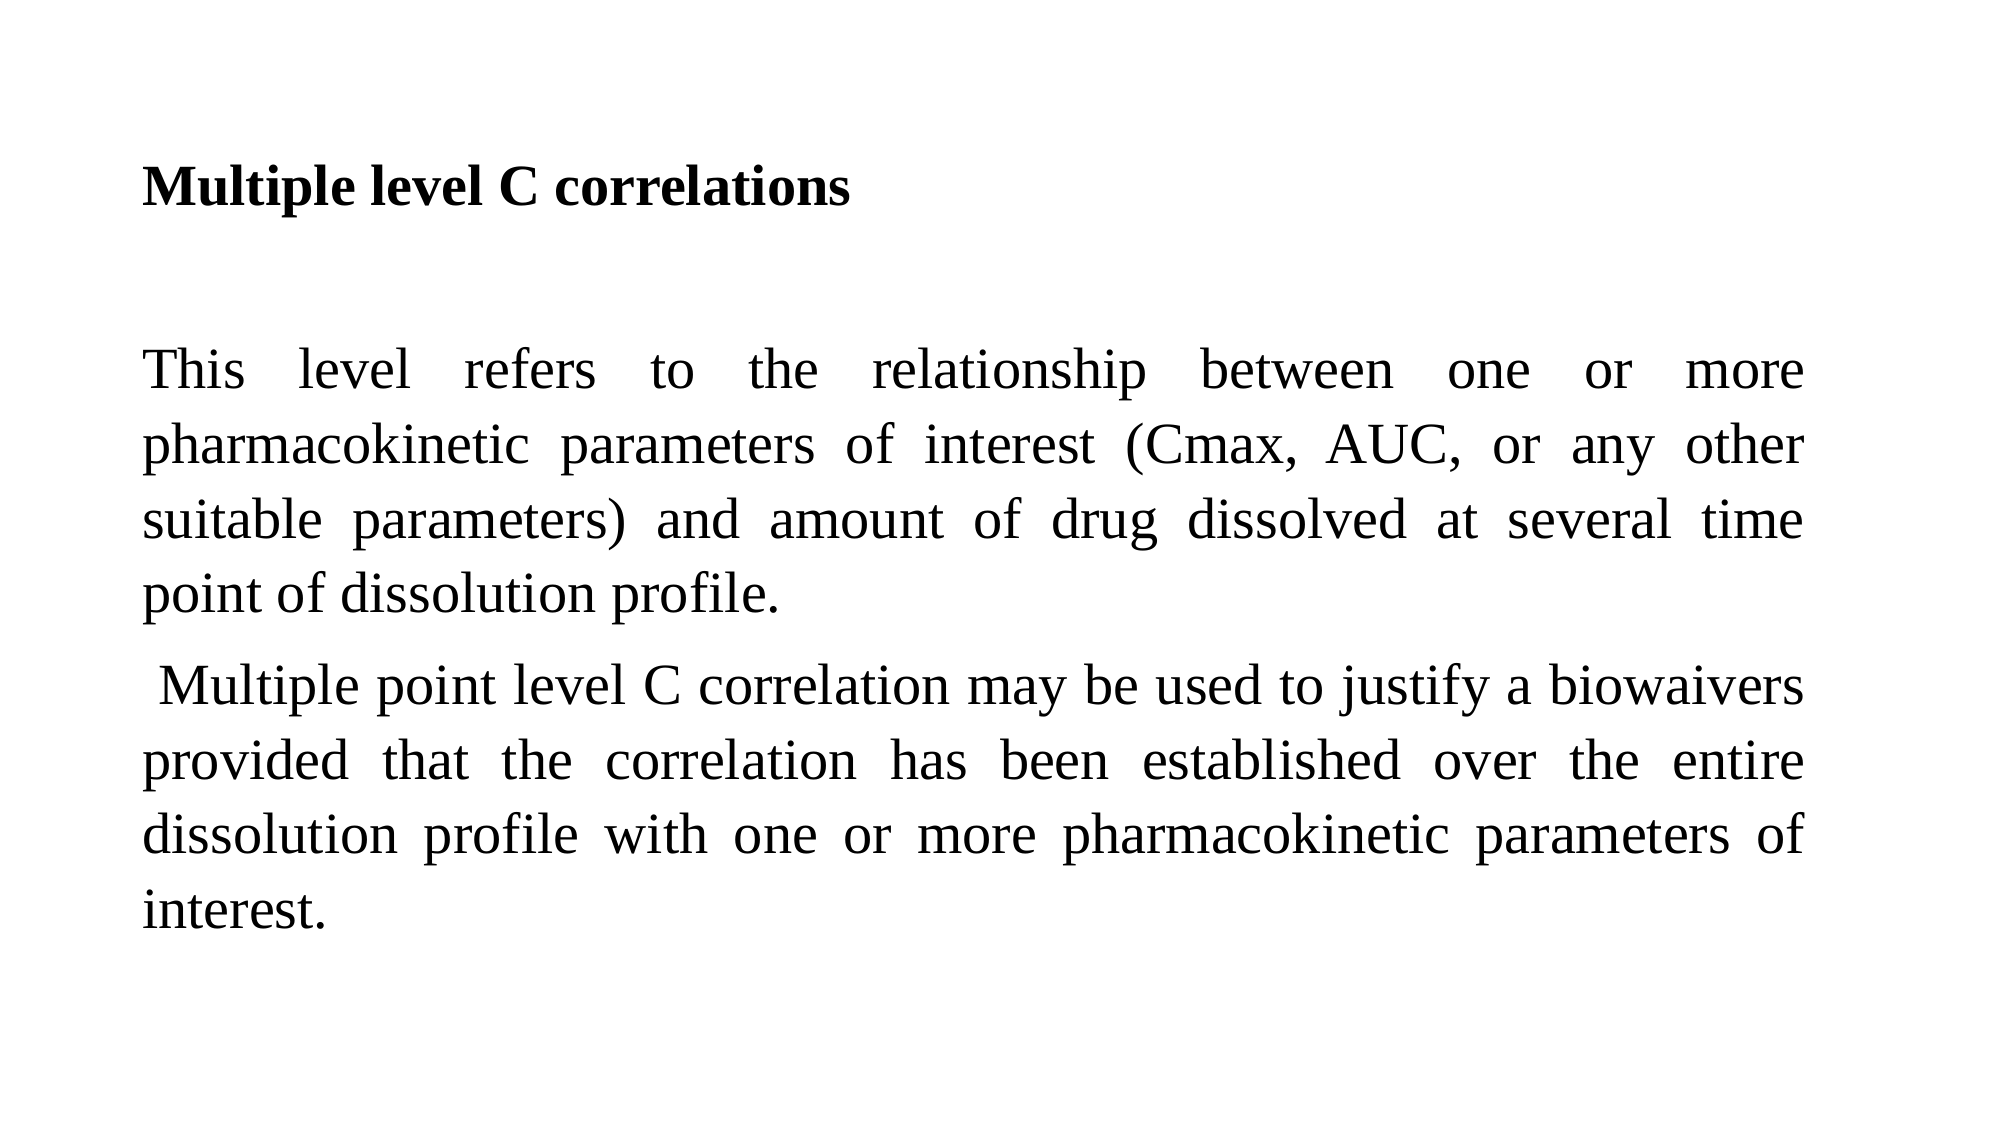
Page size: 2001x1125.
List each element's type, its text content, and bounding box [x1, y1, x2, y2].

text_box Multiple level C correlations This level refers to the relationship between one or more pharmacokinetic parameters of interest (Cmax, AUC, or any other suitable parameters) and amount of drug dissolved at several time point of dissolution profile. Multiple point level C correlation may be used to justify a biowaivers provided that the correlation has been established over the entire dissolution profile with one or more pharmacokinetic parameters of interest. [127, 134, 1821, 948]
